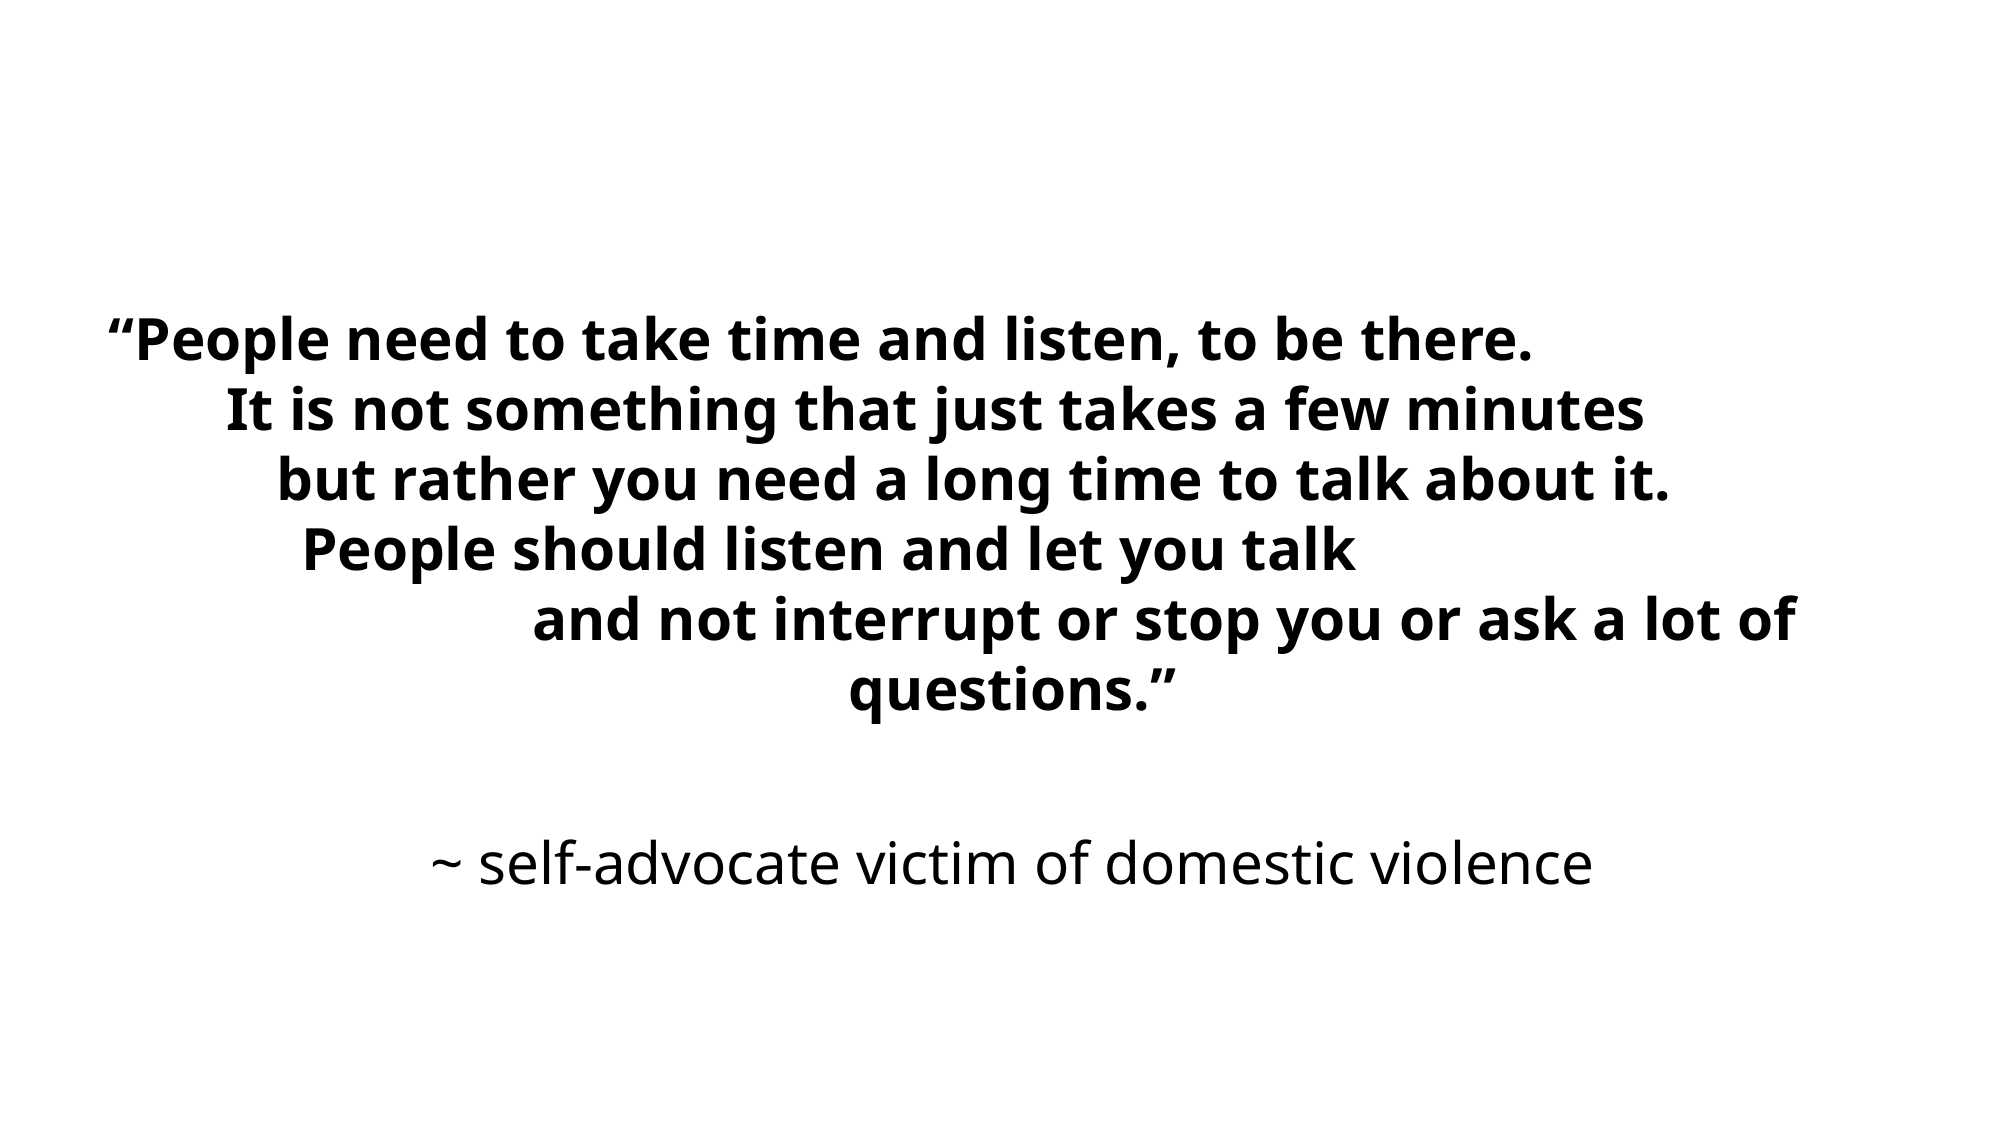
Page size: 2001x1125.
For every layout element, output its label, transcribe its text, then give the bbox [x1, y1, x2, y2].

list “People need to take time and listen, to be there. It is not something that just takes a few minutes but rather you need a long time to talk about it. People should listen and let you talk and not interrupt or stop you or ask a lot of questions.” ~ self-advocate victim of domestic violence [86, 294, 1939, 831]
